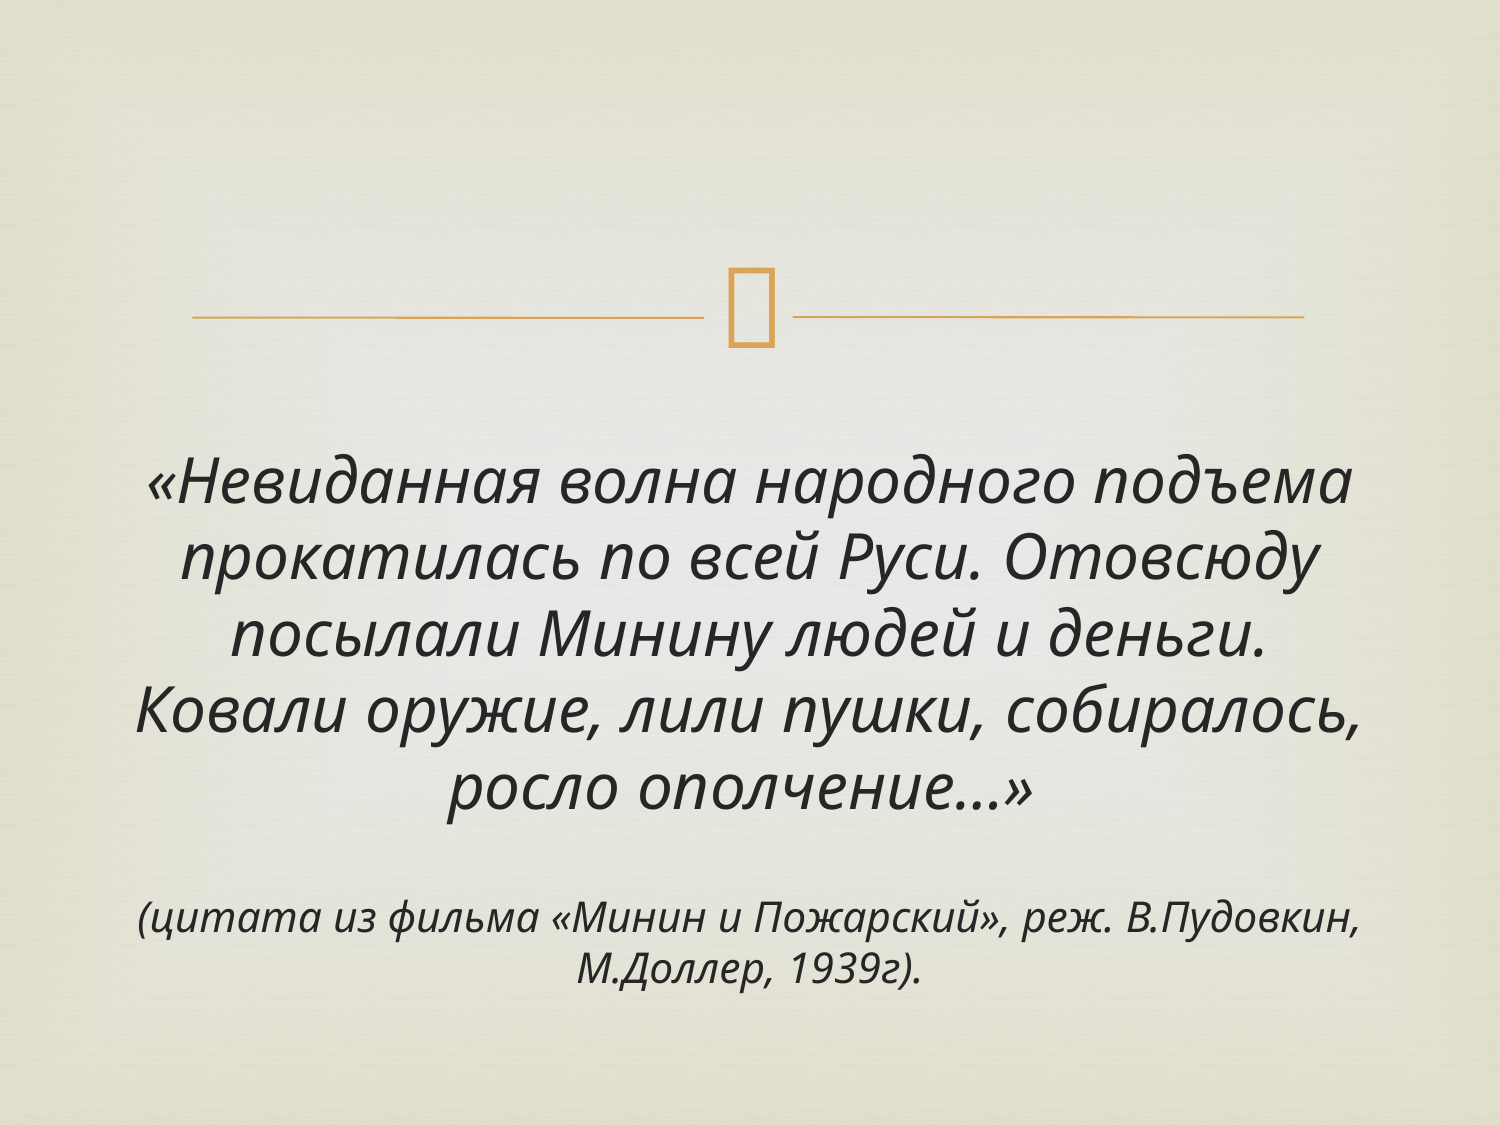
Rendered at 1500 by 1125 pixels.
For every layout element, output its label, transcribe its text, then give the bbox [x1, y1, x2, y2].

list «Невиданная волна народного подъема прокатилась по всей Руси. Отовсюду посылали Минину людей и деньги. Ковали оружие, лили пушки, собиралось, росло ополчение…» (цитата из фильма «Минин и Пожарский», реж. В.Пудовкин, М.Доллер, 1939г). [114, 368, 1386, 1005]
